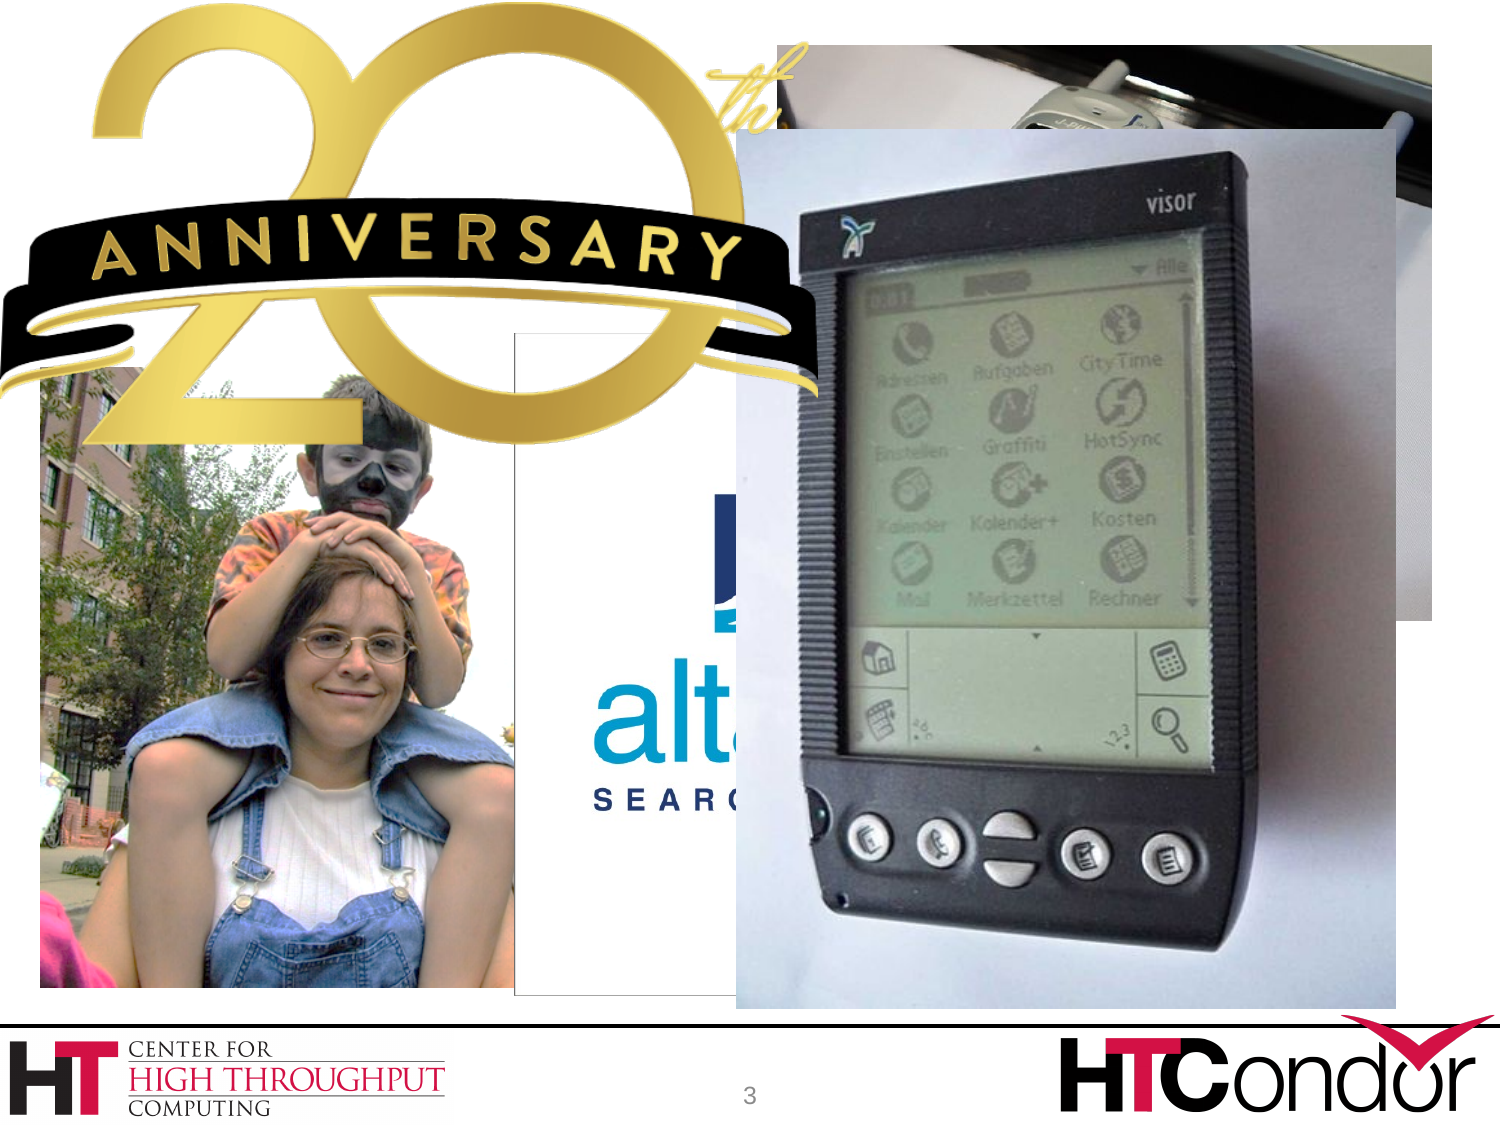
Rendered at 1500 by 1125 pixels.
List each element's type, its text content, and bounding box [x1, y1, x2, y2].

picture [1055, 1014, 1500, 1119]
picture [0, 1029, 454, 1125]
picture [0, 1, 1432, 1009]
slide_number 3 [575, 1065, 925, 1125]
